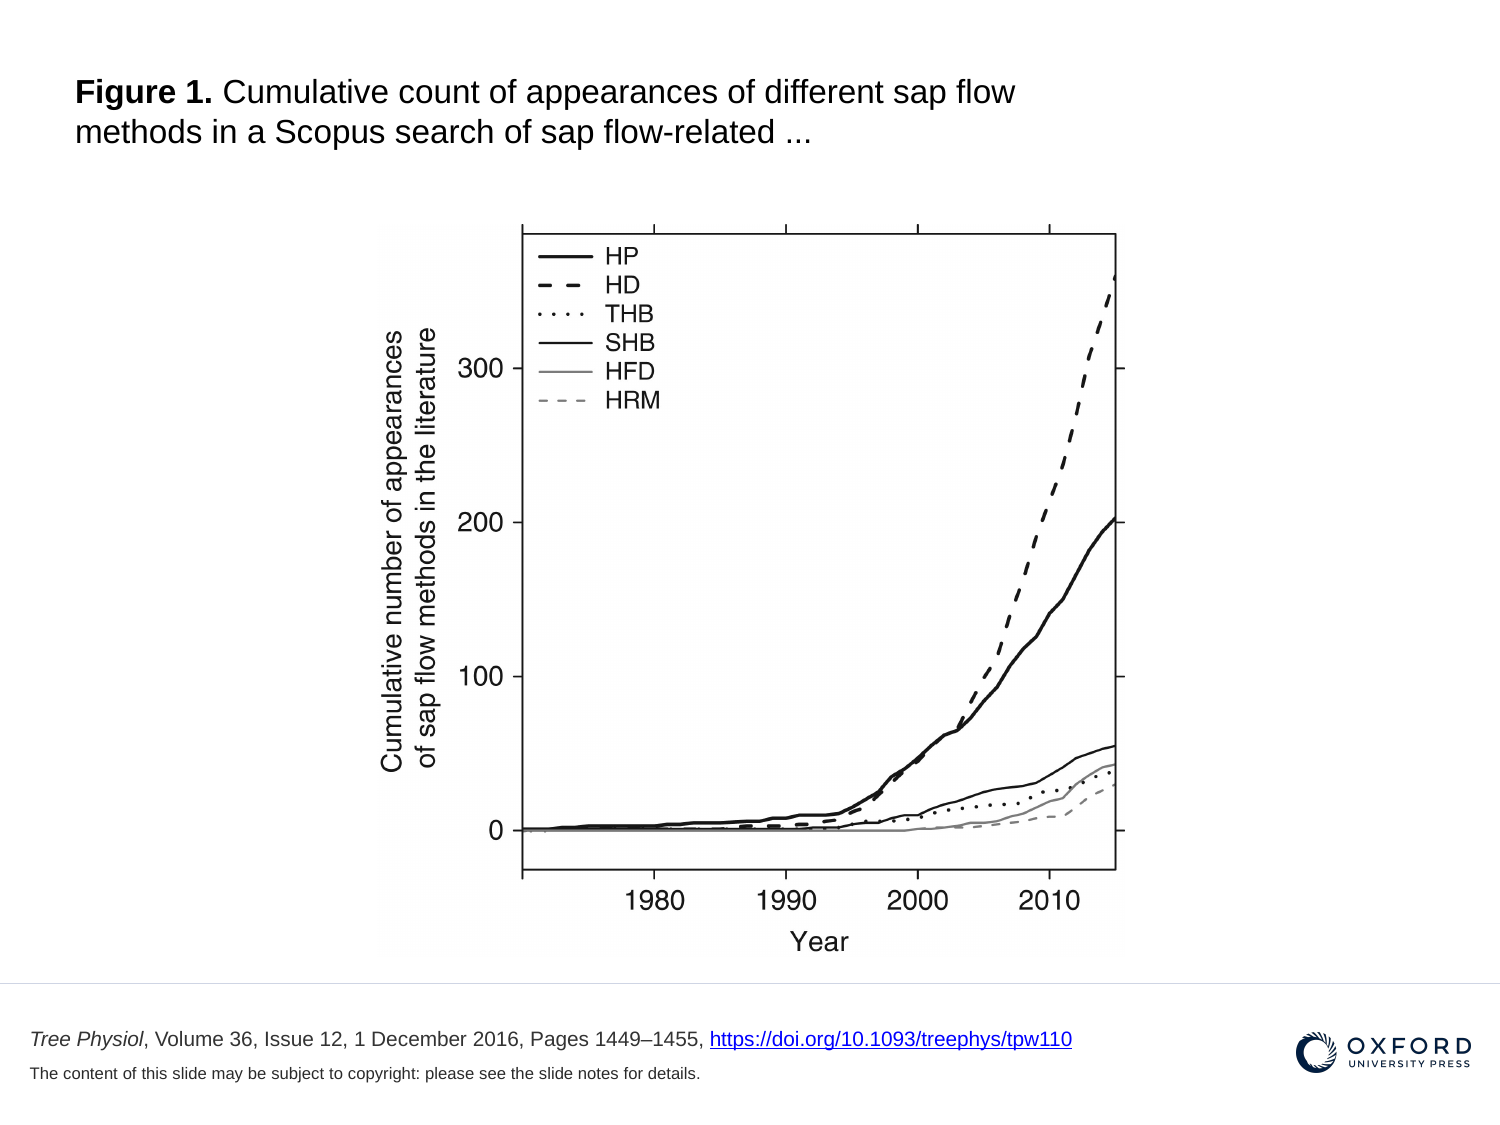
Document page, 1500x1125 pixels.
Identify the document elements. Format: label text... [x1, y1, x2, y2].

picture [377, 224, 1125, 957]
footer Tree Physiol, Volume 36, Issue 12, 1 December 2016, Pages 1449–1455, https://doi.org/10.1093/treephys/tpw110 The content of this slide may be subject to copyright: please see the slide notes for details. [0, 983, 1260, 1125]
picture [1296, 1032, 1471, 1073]
title Figure 1. Cumulative count of appearances of different sap flow methods in a Scopus search of sap flow-related ... [75, 69, 1078, 171]
